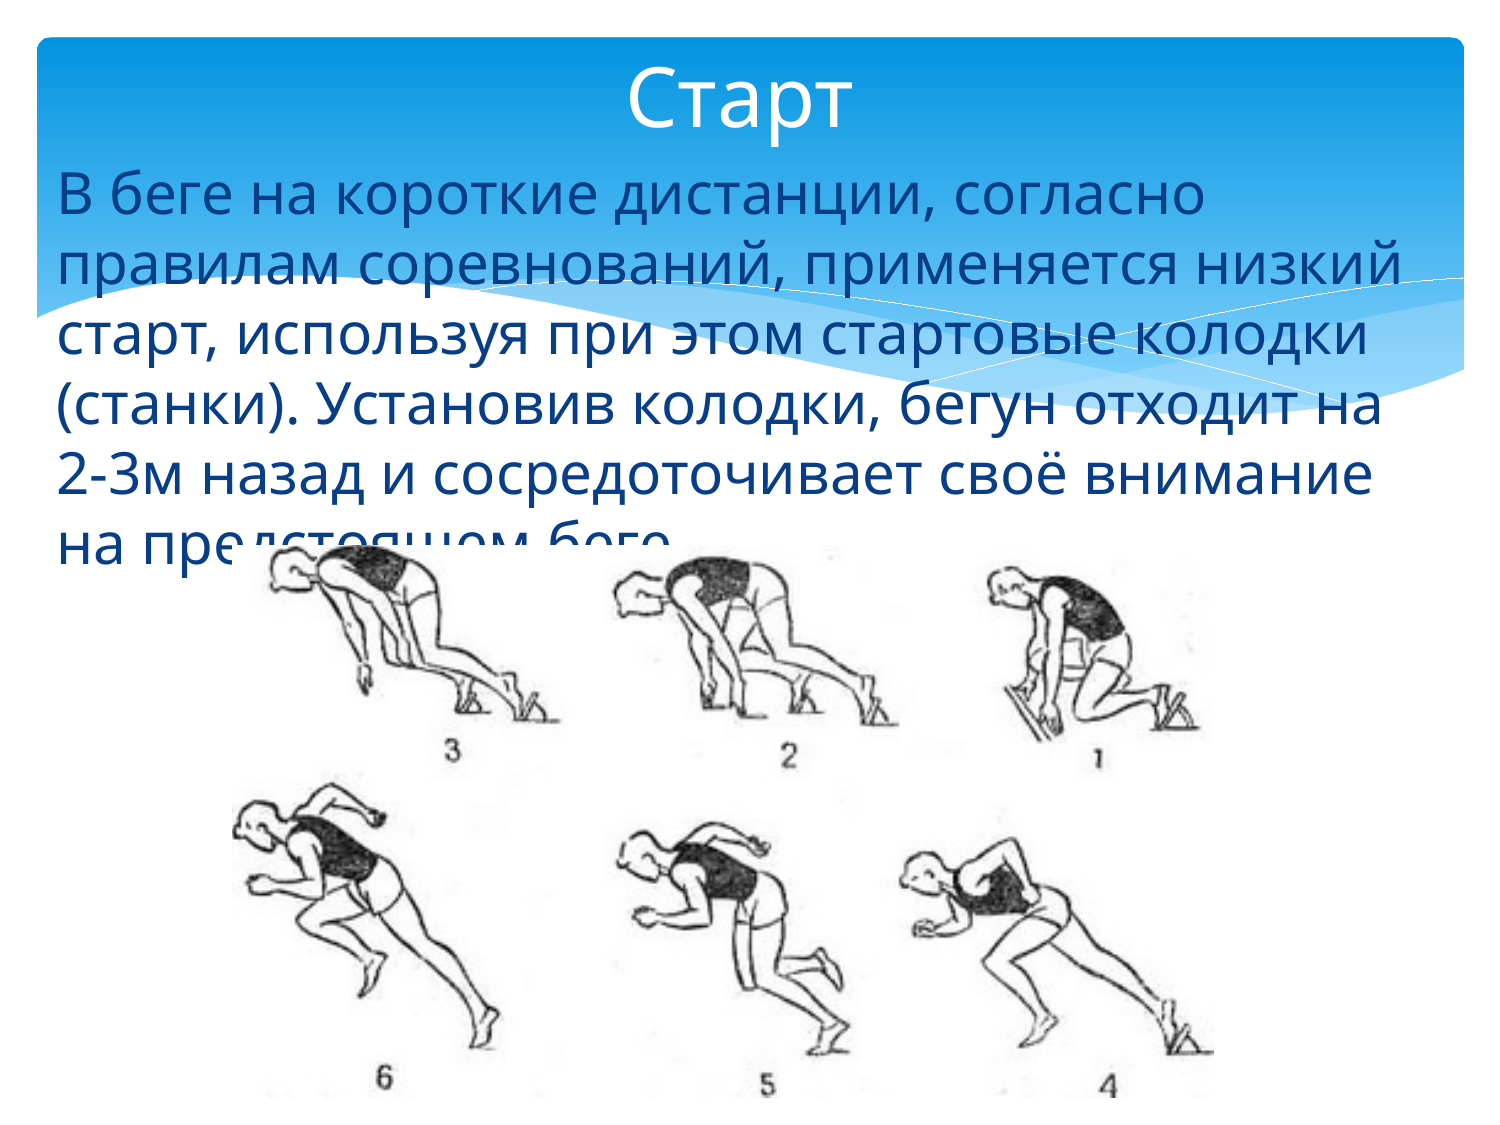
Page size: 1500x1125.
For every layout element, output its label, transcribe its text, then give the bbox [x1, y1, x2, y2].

title Старт [64, 0, 1415, 188]
list В беге на короткие дистанции, согласно правилам соревнований, применяется низкий старт, используя при этом стартовые колодки (станки). Установив колодки, бегун отходит на 2-3м назад и сосредоточивает своё внимание на предстоящем беге. [41, 149, 1459, 587]
picture [232, 545, 1214, 1098]
